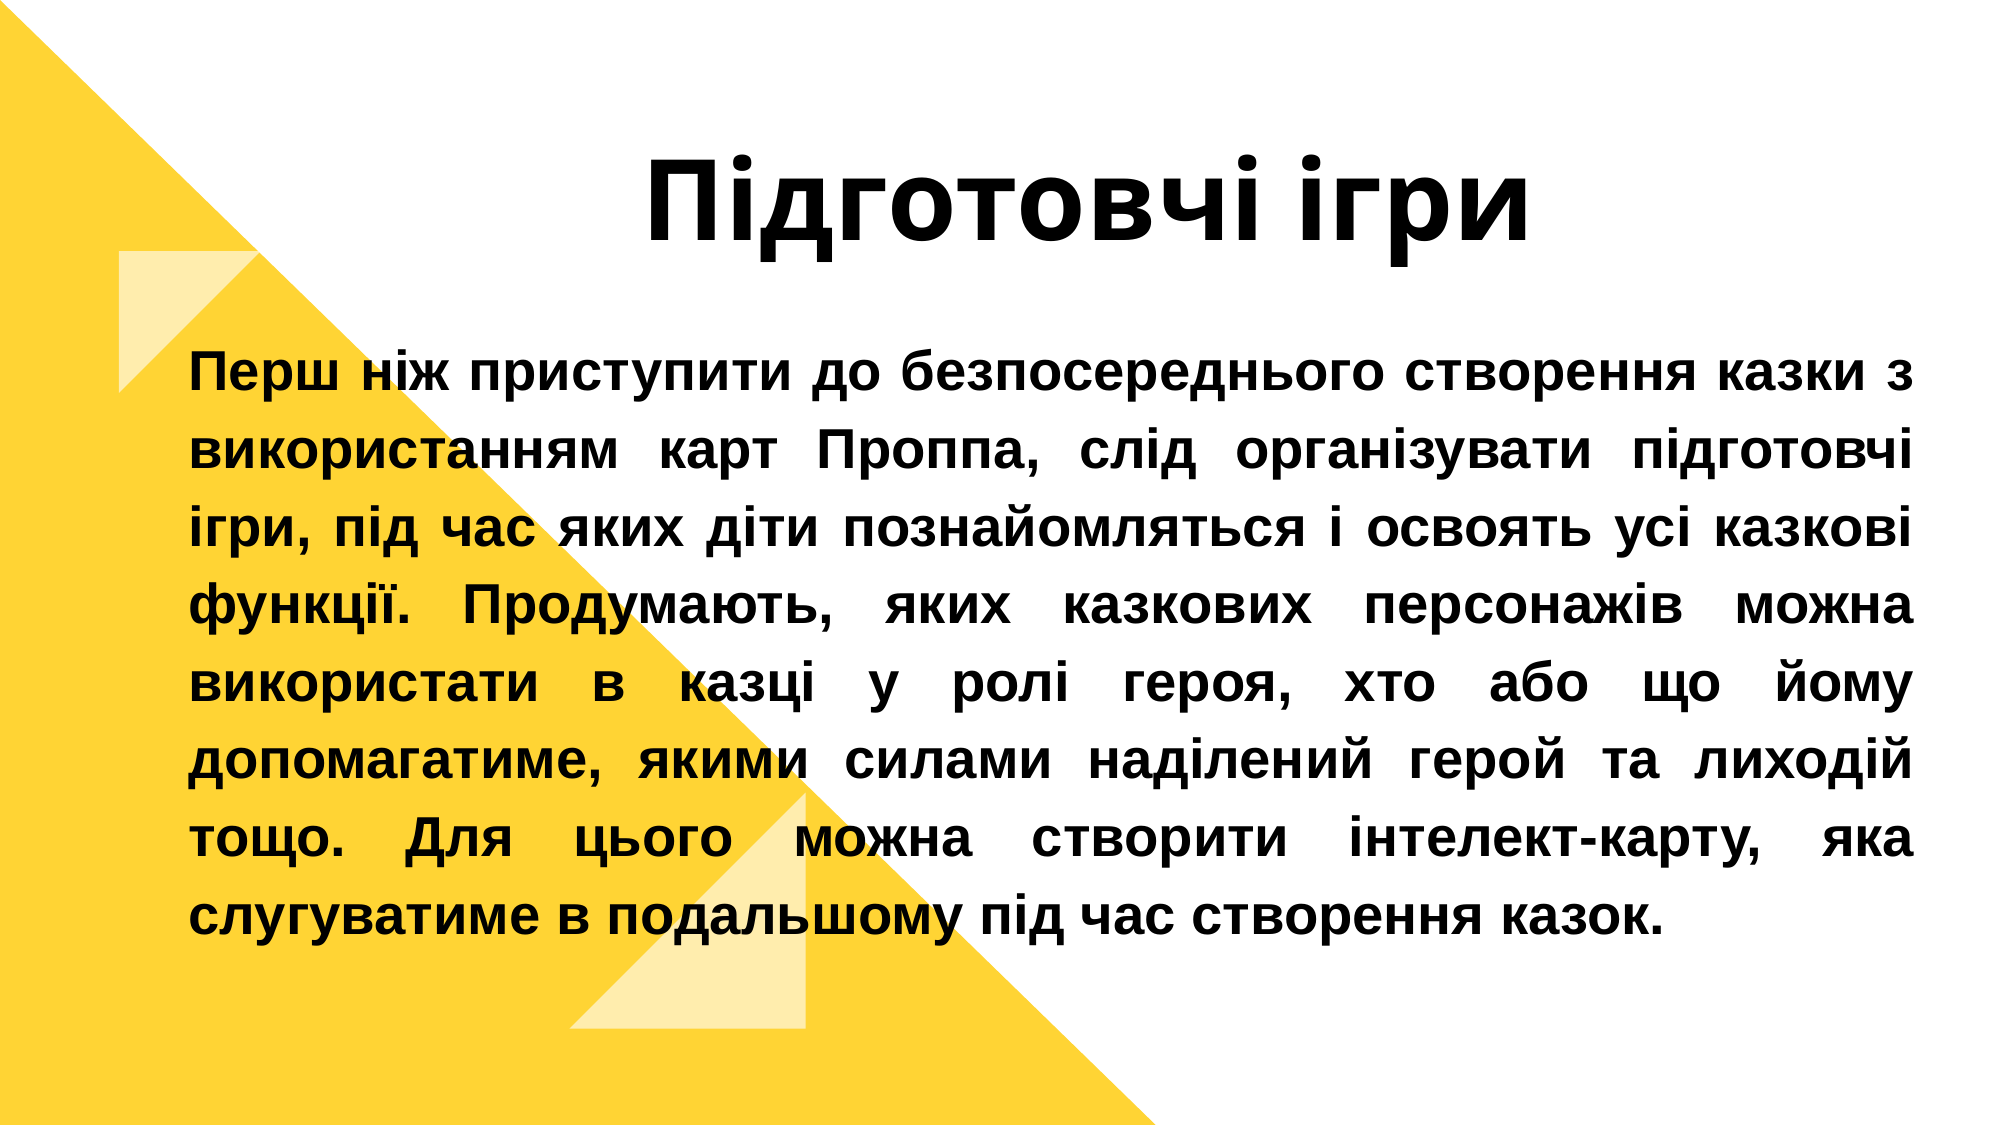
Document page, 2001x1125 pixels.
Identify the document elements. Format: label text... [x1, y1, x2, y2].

text_box Підготовчі ігри [235, 86, 1941, 304]
text_box Перш ніж приступити до безпосереднього створення казки з використанням карт Проппа, слід організувати підготовчі ігри, під час яких діти познайомляться і освоять усі казкові функції. Продумають, яких казкових персонажів можна використати в казці у ролі героя, хто або що йому допомагатиме, якими силами наділений герой та лиходій тощо. Для цього можна створити інтелект-карту, яка слугуватиме в подальшому під час створення казок. [173, 317, 1930, 994]
